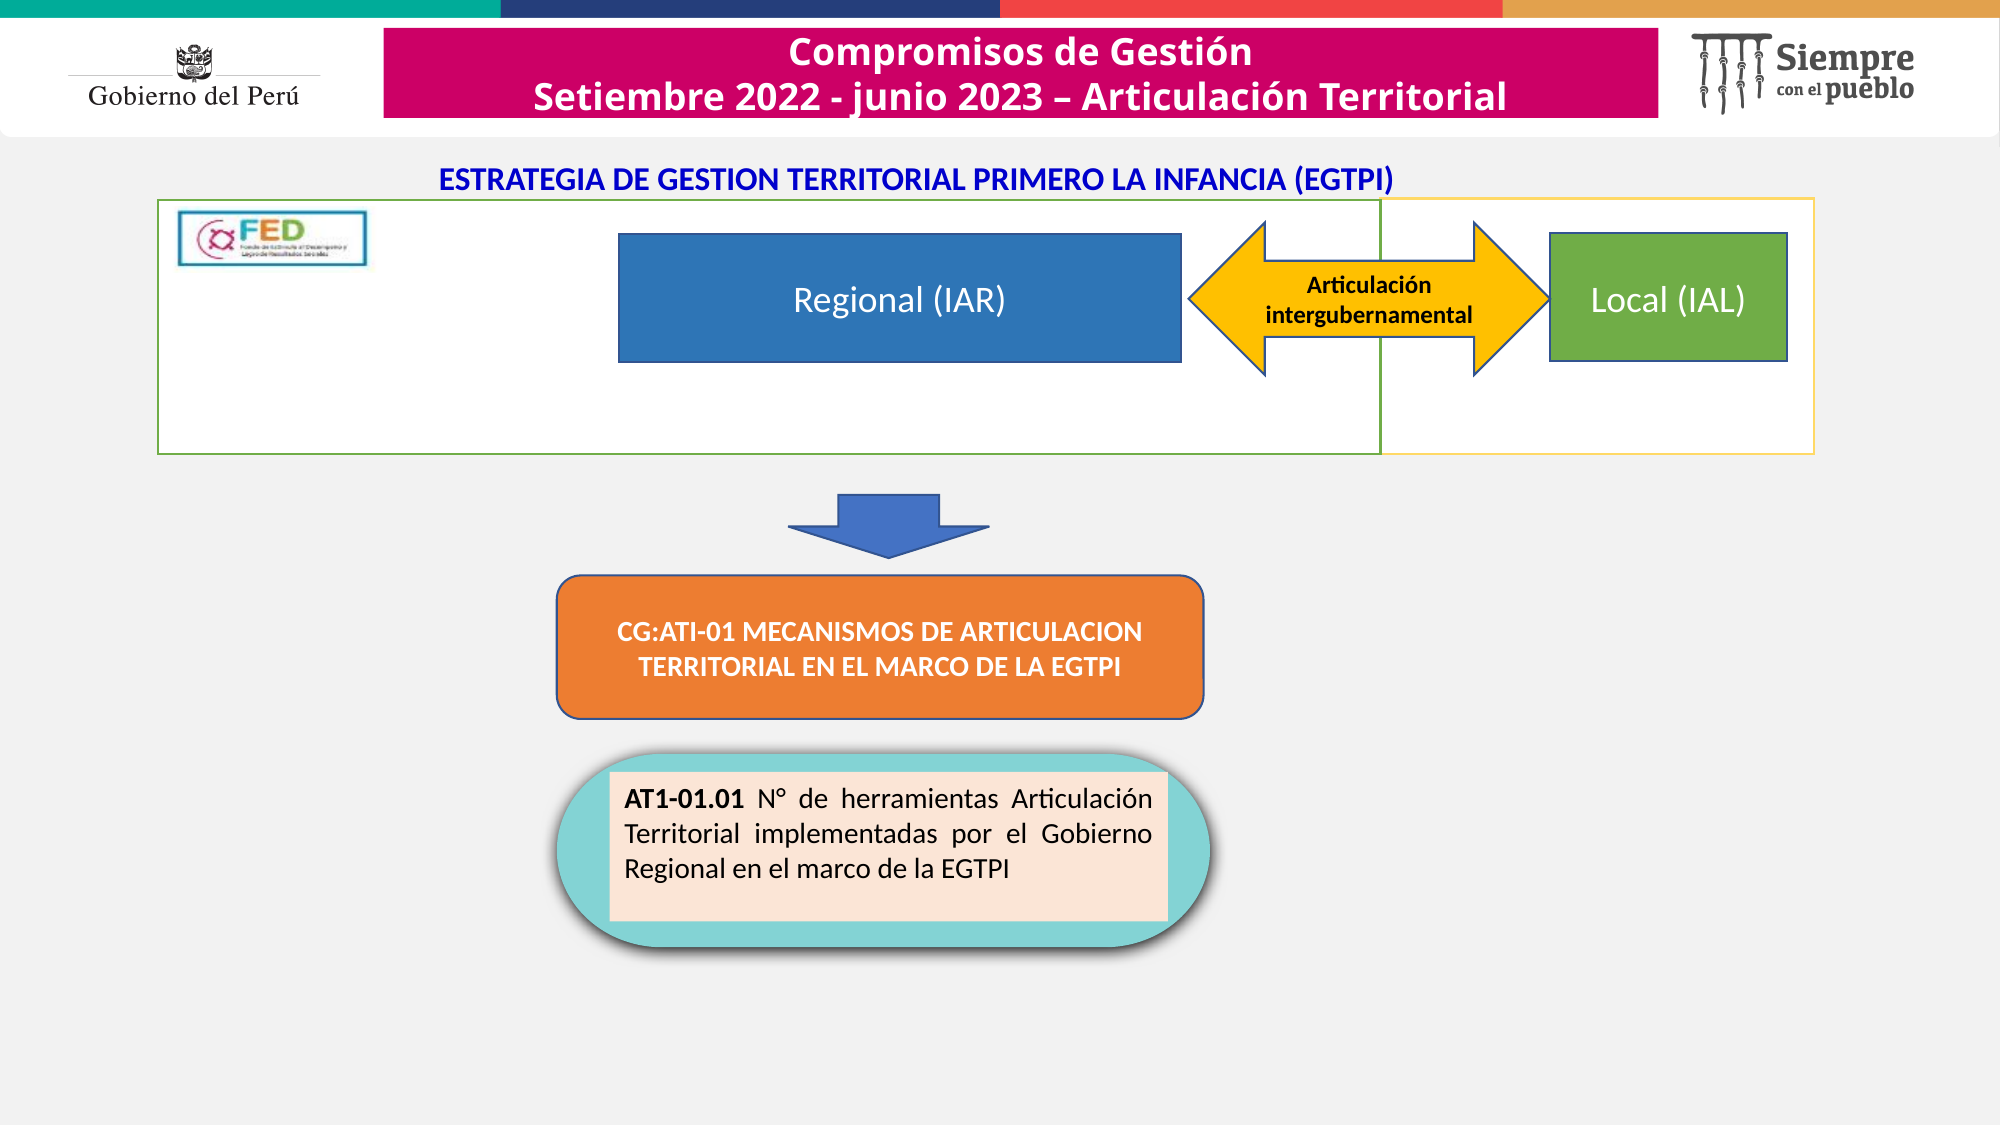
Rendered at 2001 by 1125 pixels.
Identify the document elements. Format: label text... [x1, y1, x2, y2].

text_box [1382, 197, 1815, 455]
text_box [555, 752, 1212, 949]
text_box Local (IAL) [1549, 232, 1788, 362]
text_box [787, 493, 990, 560]
text_box CG:ATI-01 MECANISMOS DE ARTICULACION TERRITORIAL EN EL MARCO DE LA EGTPI [555, 574, 1205, 720]
text_box ESTRATEGIA DE GESTION TERRITORIAL PRIMERO LA INFANCIA (EGTPI) [424, 149, 1571, 205]
text_box Articulación intergubernamental [1187, 220, 1552, 378]
picture [171, 206, 380, 273]
text_box [157, 199, 1382, 455]
picture [0, 0, 2000, 147]
text_box Regional (IAR) [618, 233, 1182, 363]
text_box AT1-01.01 N° de herramientas Articulación Territorial implementadas por el Gobierno Regional en el marco de la EGTPI [609, 771, 1168, 922]
text_box Compromisos de Gestión Setiembre 2022 - junio 2023 – Articulación Territorial [382, 27, 1659, 119]
